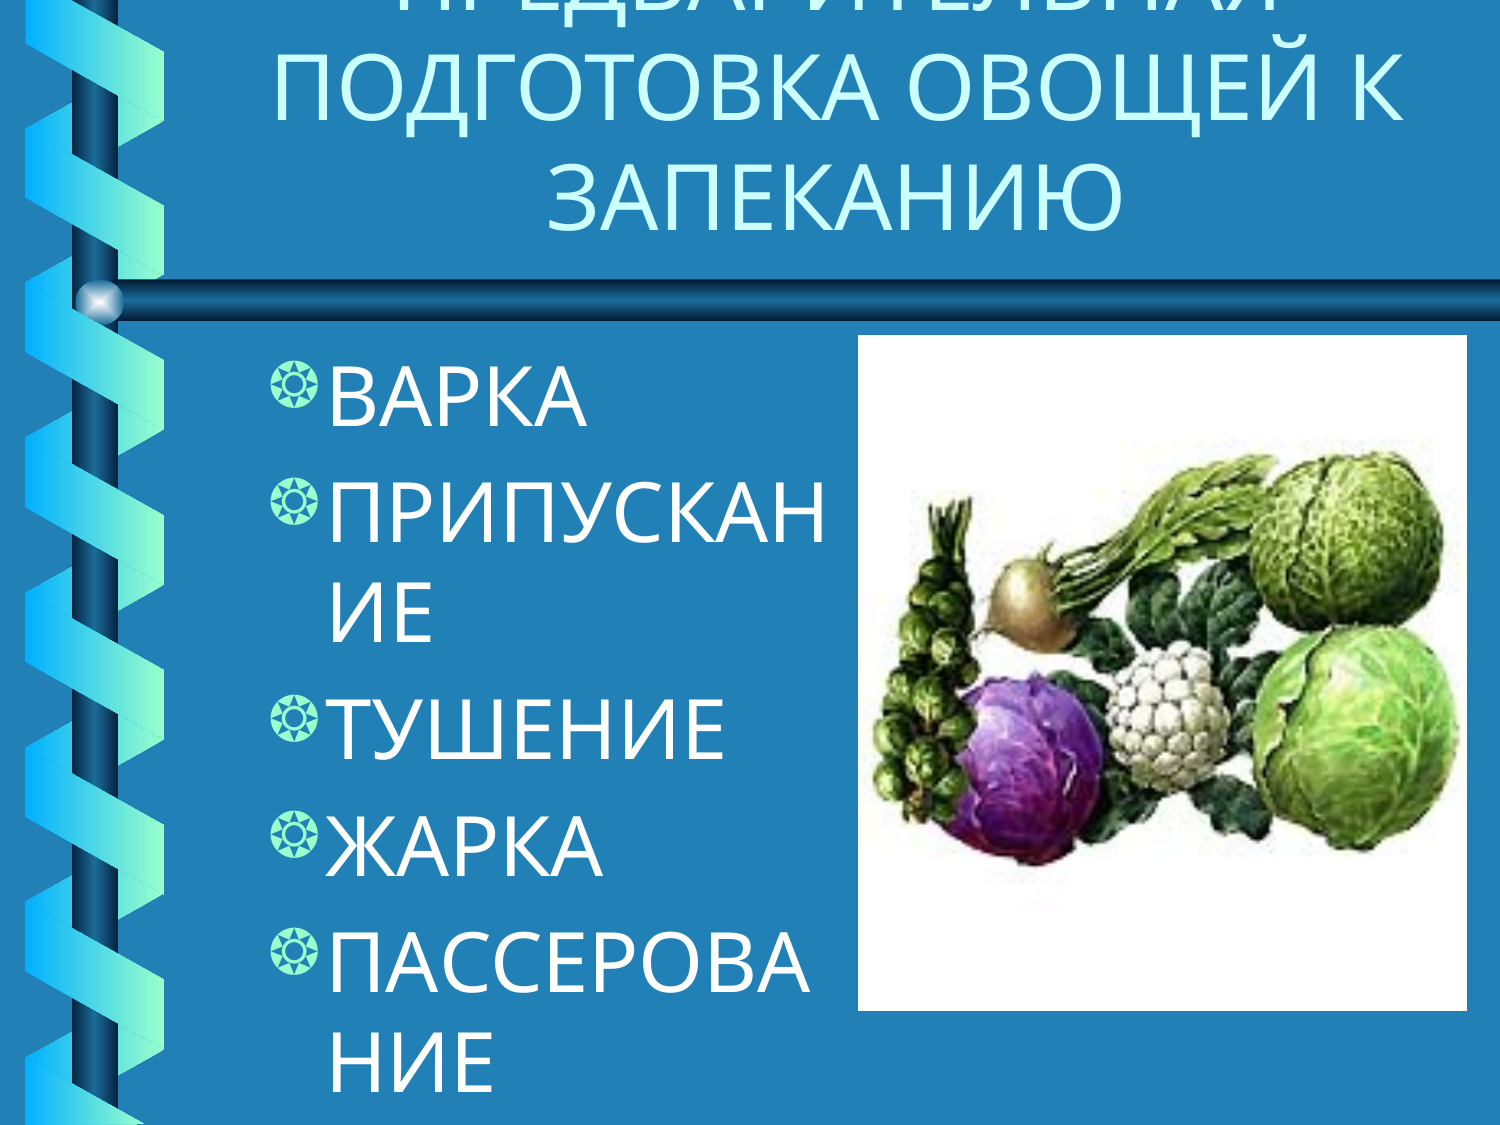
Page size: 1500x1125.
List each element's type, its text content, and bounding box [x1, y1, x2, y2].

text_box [857, 335, 1468, 1011]
title ПРЕДВАРИТЕЛЬНАЯ ПОДГОТОВКА ОВОЩЕЙ К ЗАПЕКАНИЮ [199, 68, 1476, 257]
list ВАРКА ПРИПУСКАНИЕ ТУШЕНИЕ ЖАРКА ПАССЕРОВАНИЕ [253, 335, 855, 1011]
